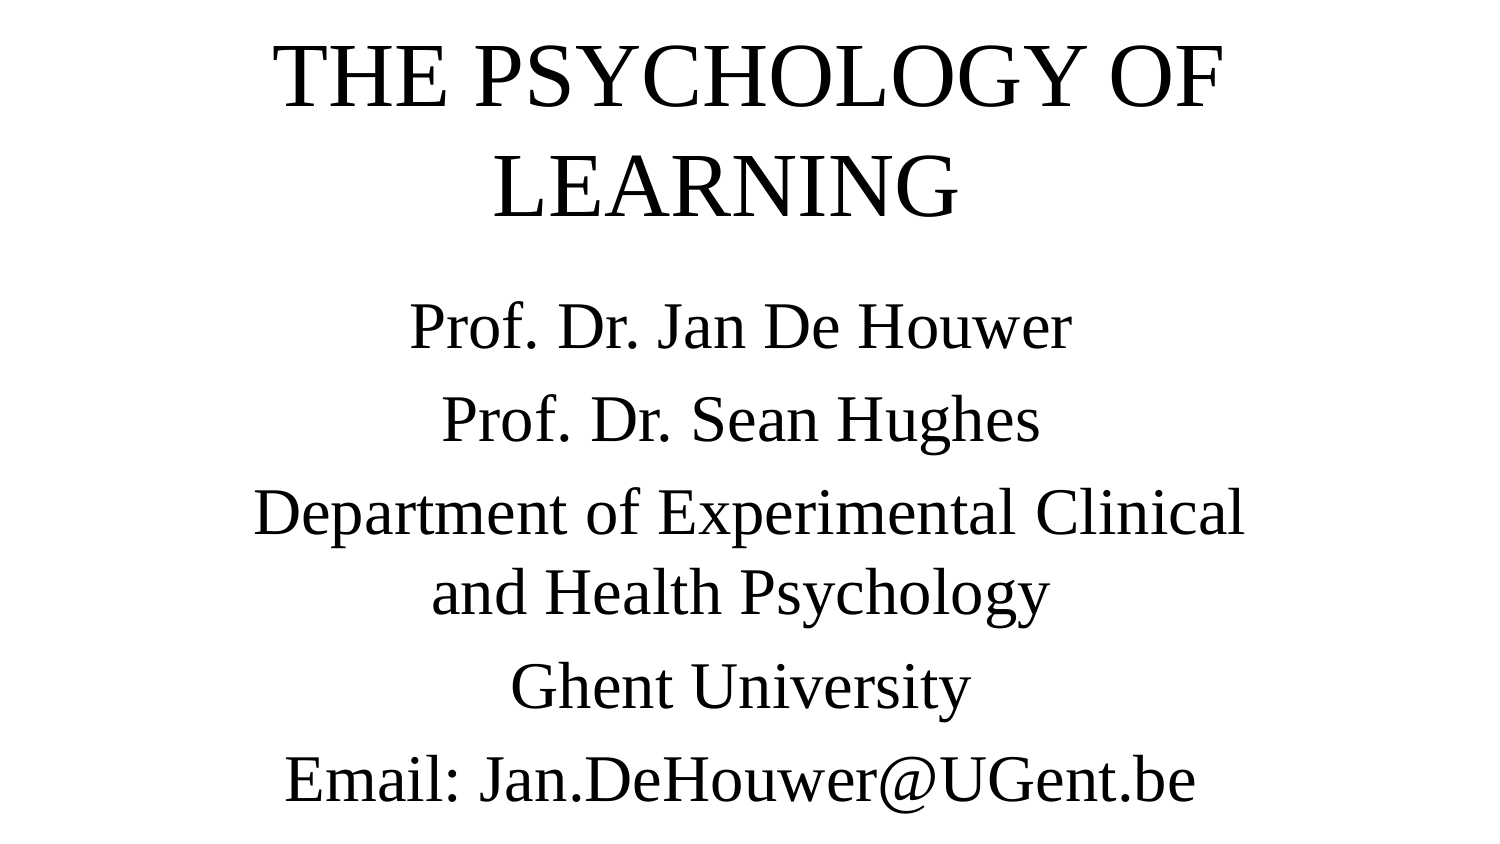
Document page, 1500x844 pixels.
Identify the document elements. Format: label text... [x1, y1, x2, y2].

title THE PSYCHOLOGY OF LEARNING [112, 54, 1388, 196]
subtitle Prof. Dr. Jan De Houwer Prof. Dr. Sean Hughes Department of Experimental Clinical and Health Psychology Ghent University Email: Jan.DeHouwer@UGent.be [225, 274, 1275, 490]
